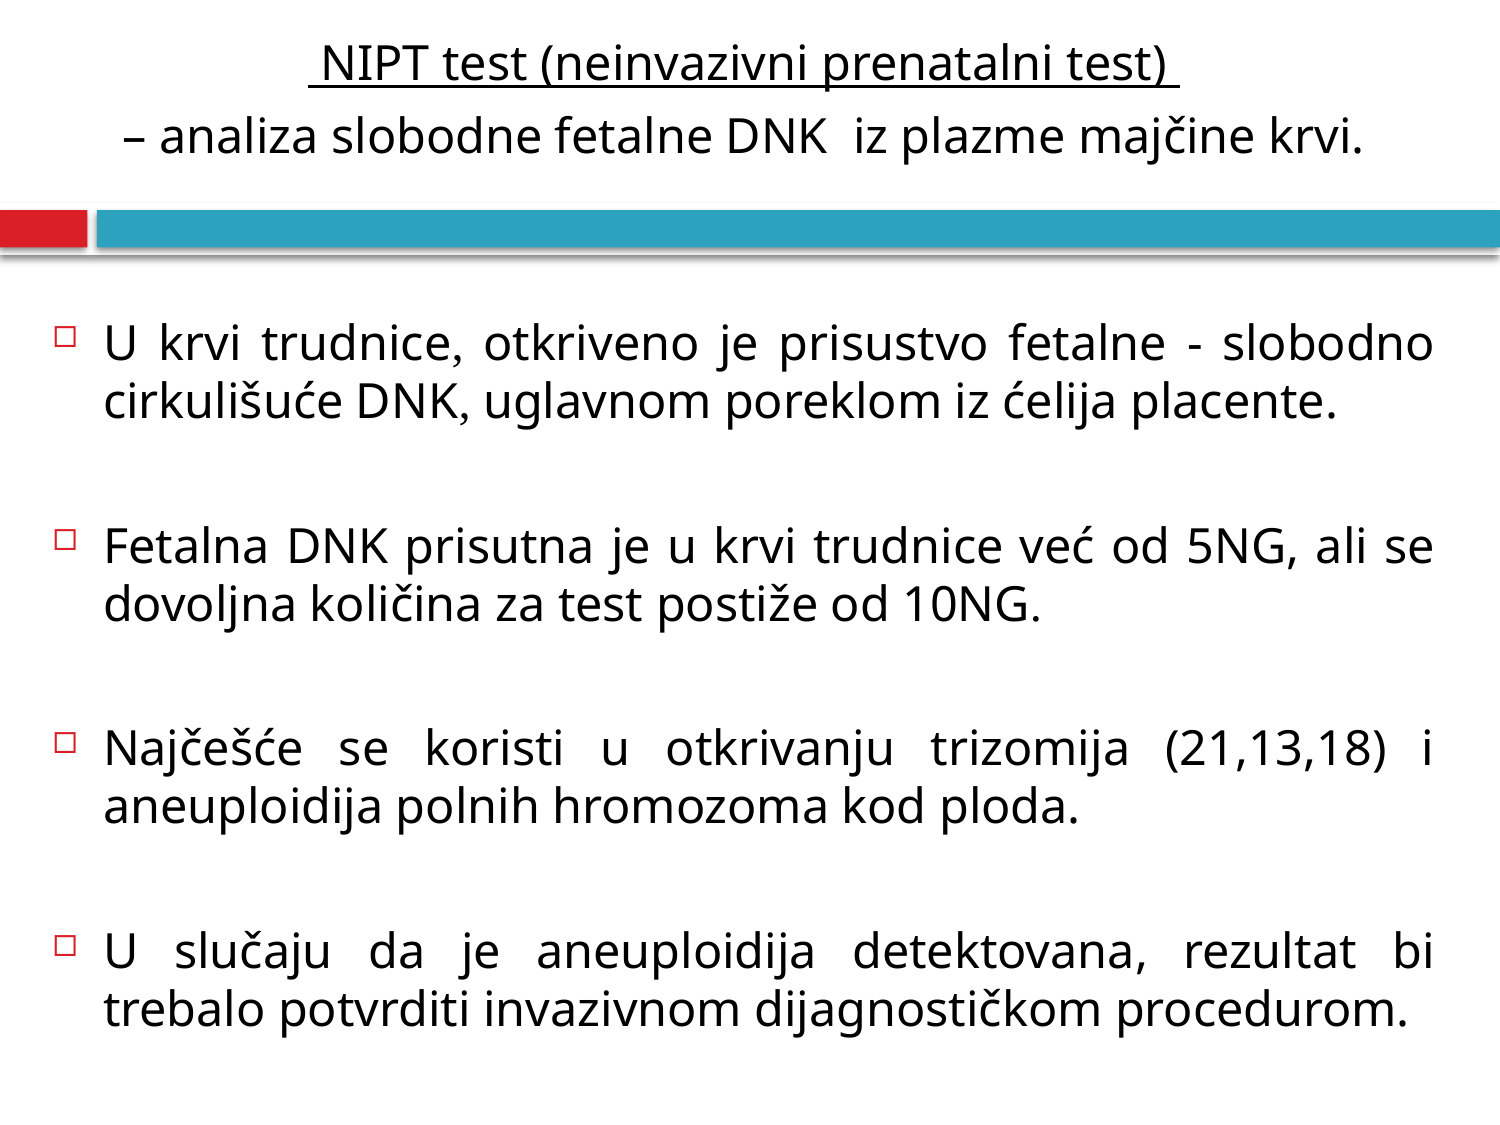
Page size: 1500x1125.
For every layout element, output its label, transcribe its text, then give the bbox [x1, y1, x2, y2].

list NIPT test (neinvazivni prenatalni test) – analiza slobodne fetalne DNK iz plazme majčine krvi. U krvi trudnice, otkriveno je prisustvo fetalne - slobodno cirkulišuće DNK, uglavnom poreklom iz ćelija placente. Fetalna DNK prisutna je u krvi trudnice već od 5NG, ali se dovoljna količina za test postiže od 10NG. Najčešće se koristi u otkrivanju trizomija (21,13,18) i aneuploidija polnih hromozoma kod ploda. U slučaju da je aneuploidija detektovana, rezultat bi trebalo potvrditi invazivnom dijagnostičkom procedurom. [37, 24, 1450, 1088]
